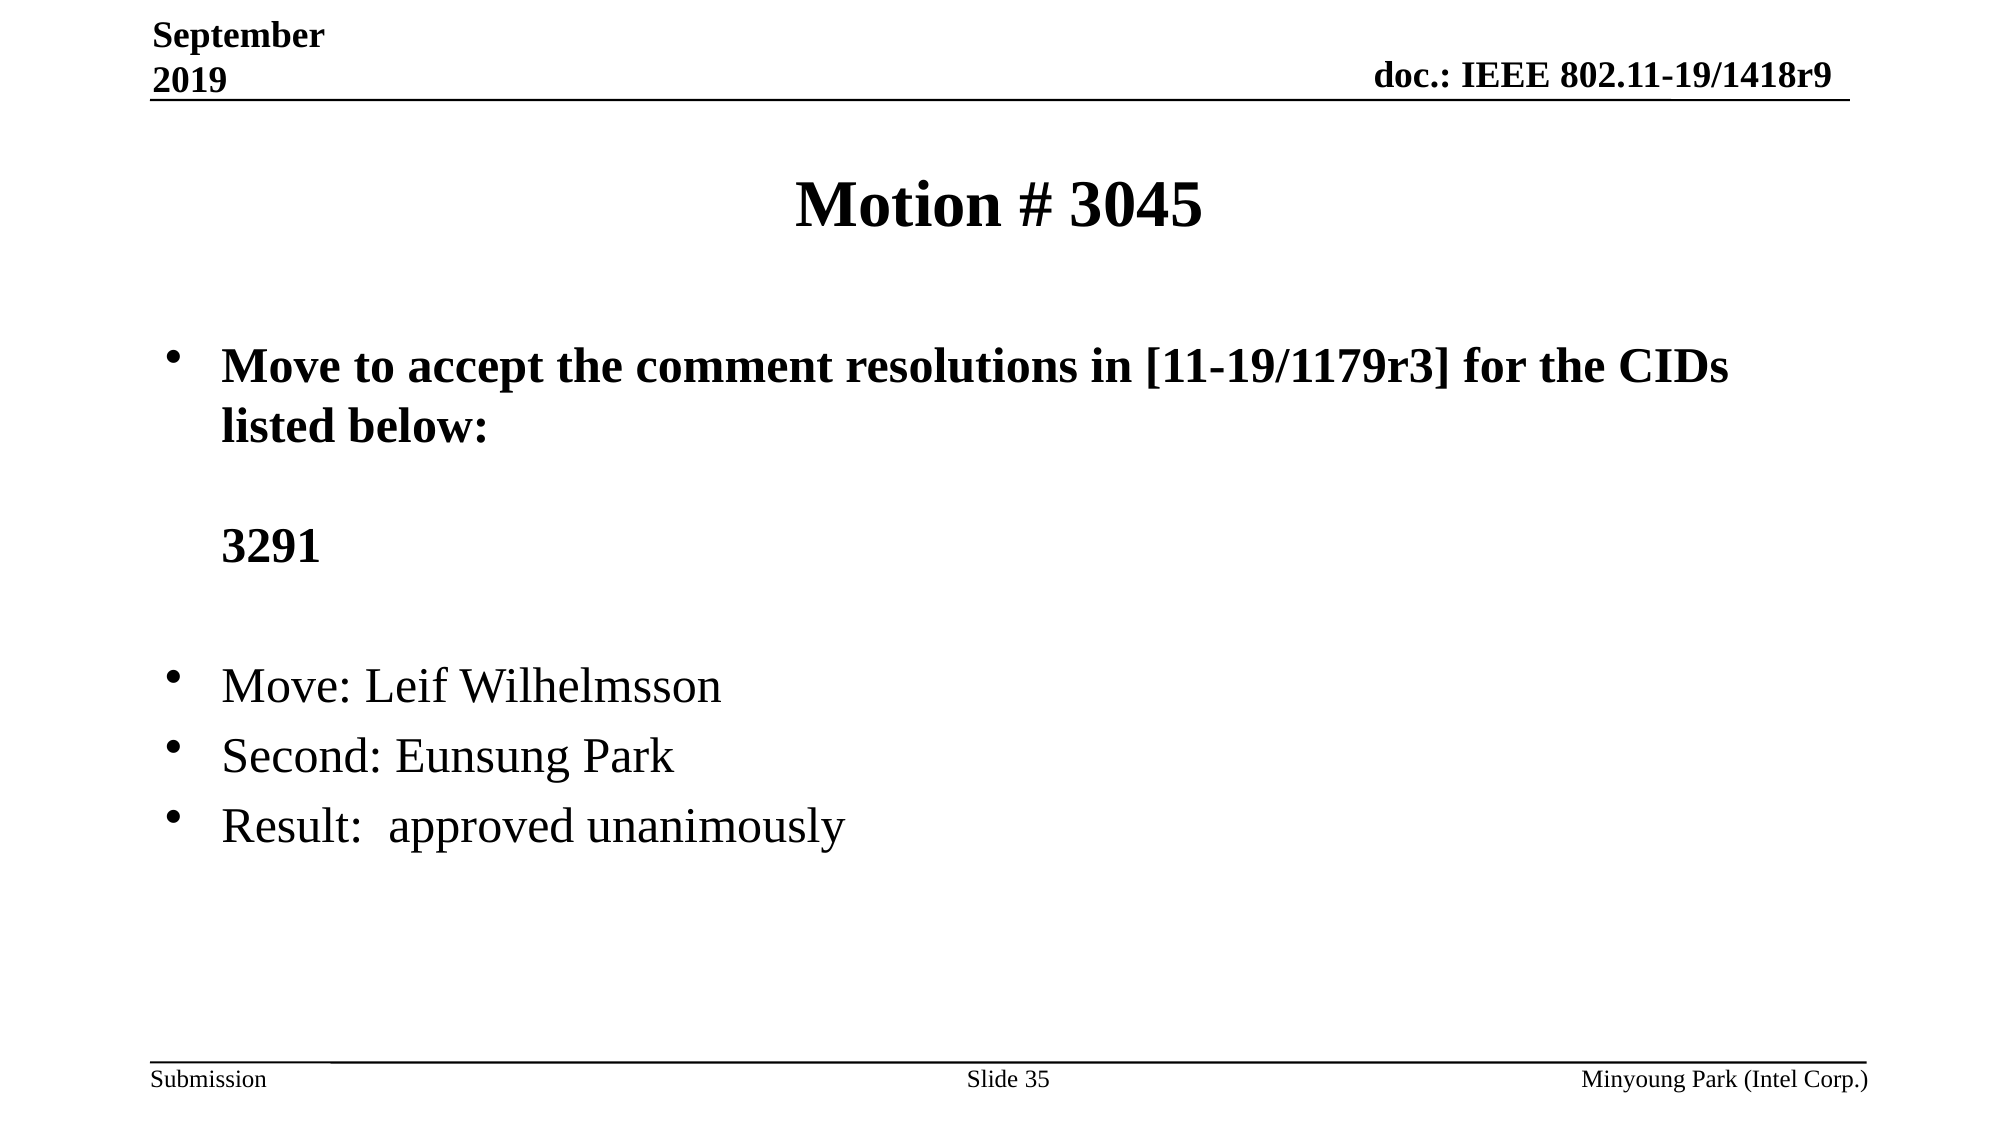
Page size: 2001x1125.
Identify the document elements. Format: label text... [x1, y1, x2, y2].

slide_number Slide 35 [964, 1061, 1053, 1093]
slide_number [152, 54, 347, 101]
footer Minyoung Park (Intel Corp.) [1266, 1061, 1869, 1093]
list Move to accept the comment resolutions in [11-19/1179r3] for the CIDs listed below: 3291 Move: Leif Wilhelmsson Second: Eunsung Park Result: approved unanimously [150, 324, 1850, 1000]
title Motion # 3045 [150, 112, 1850, 288]
